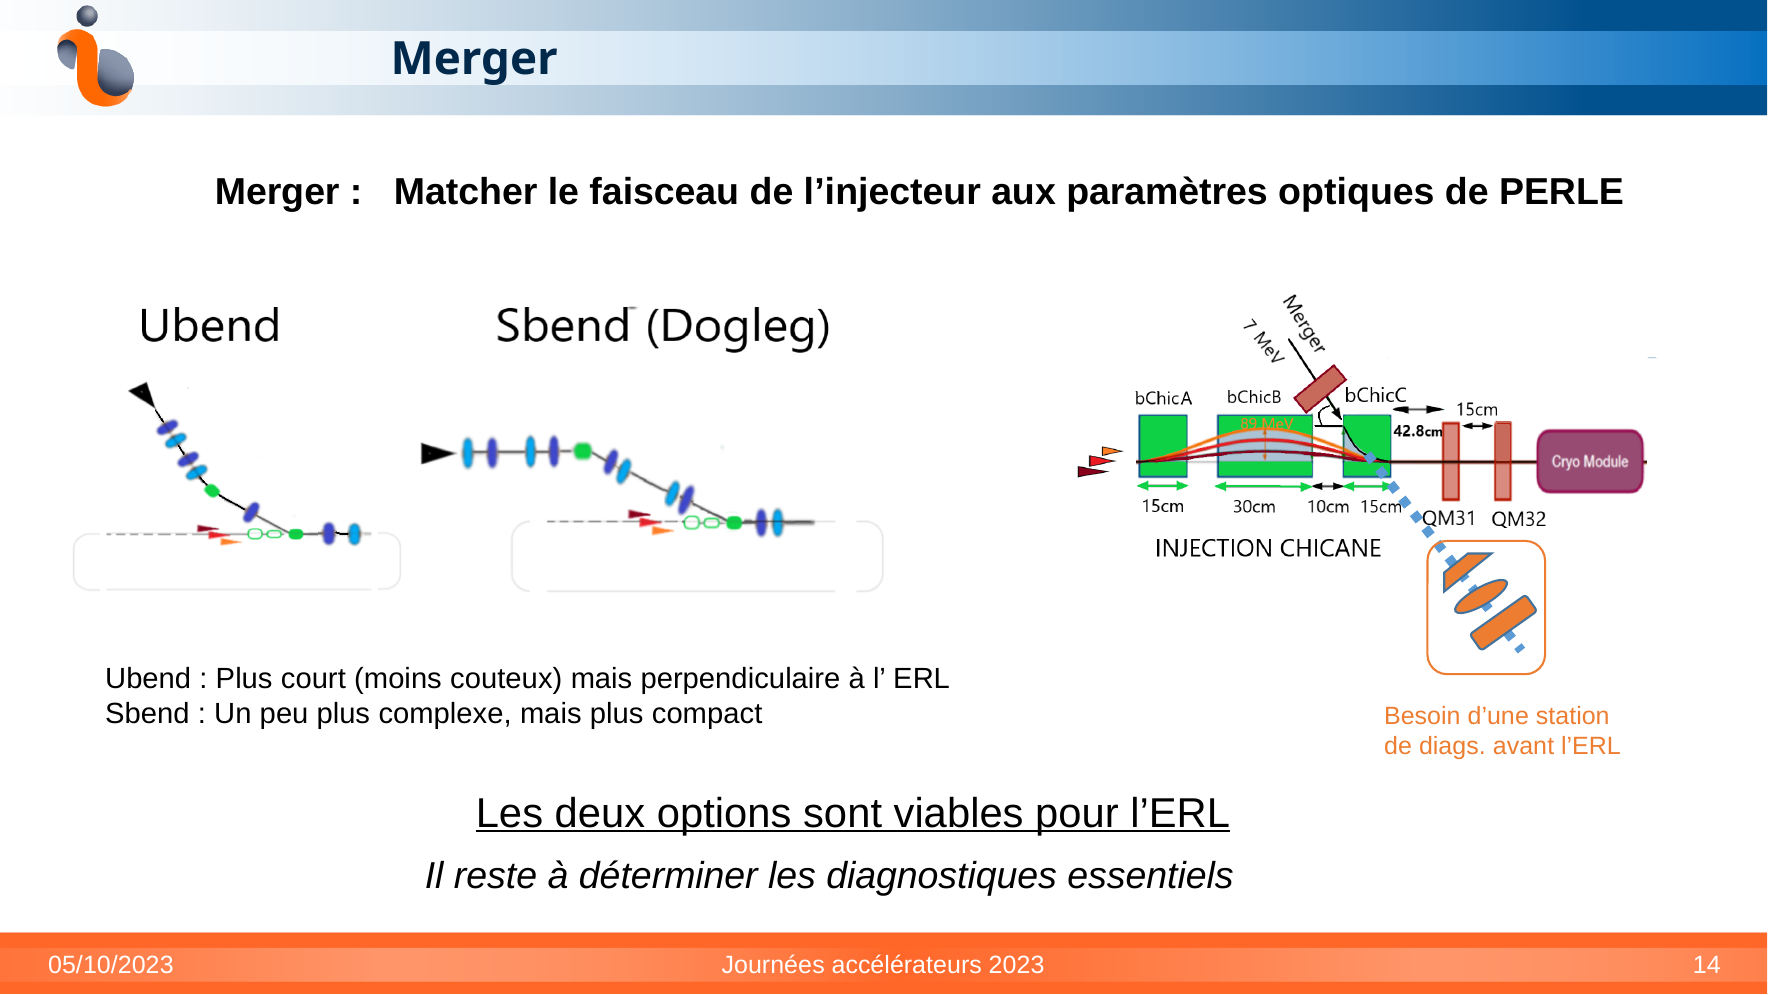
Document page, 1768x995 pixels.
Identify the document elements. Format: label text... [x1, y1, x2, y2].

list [56, 285, 896, 619]
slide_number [33, 937, 429, 991]
slide_number 14 [1338, 937, 1736, 991]
title Merger [375, 24, 1309, 96]
text_box Merger : Matcher le faisceau de l’injecteur aux paramètres optiques de PERLE [199, 159, 1653, 220]
text_box Besoin d’une station de diags. avant l’ERL [1369, 692, 1653, 767]
text_box Il reste à déterminer les diagnostiques essentiels [409, 844, 1297, 904]
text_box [1367, 454, 1522, 651]
text_box [1426, 619, 1547, 676]
text_box Les deux options sont viables pour l’ERL [461, 778, 1246, 844]
text_box Ubend : Plus court (moins couteux) mais perpendiculaire à l’ ERL Sbend : Un peu plus complexe, mais plus compact [90, 651, 967, 737]
picture [0, 0, 1768, 994]
footer Journées accélérateurs 2023 [481, 937, 1286, 991]
